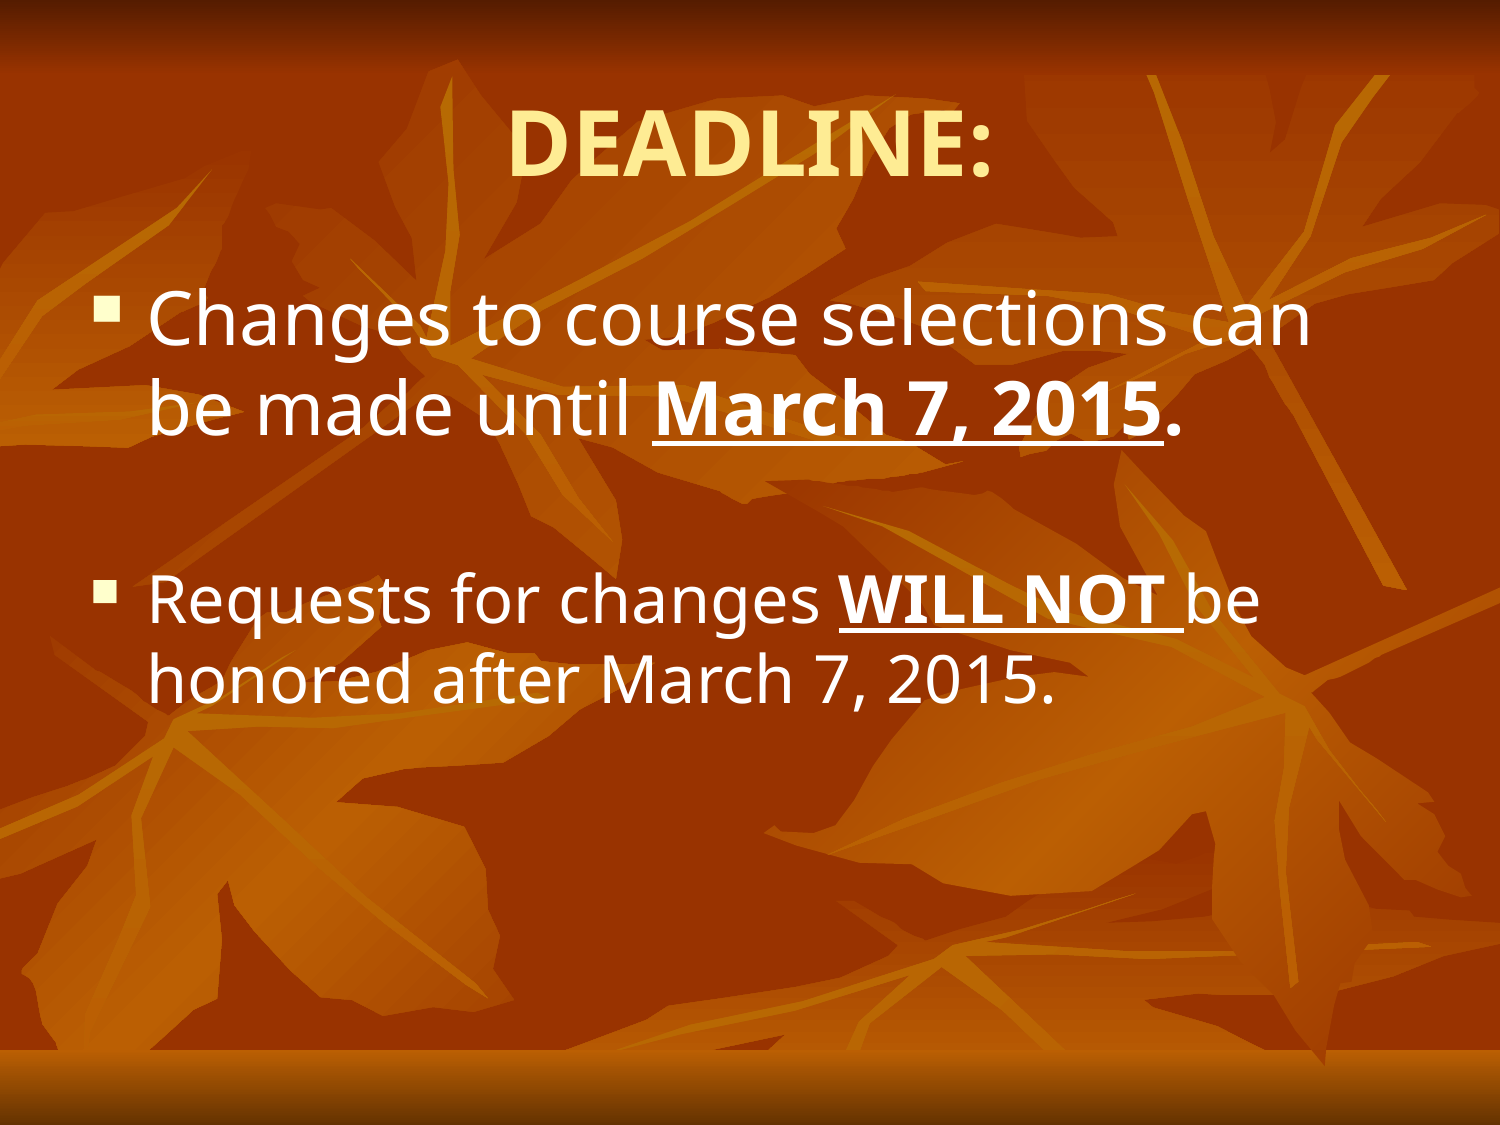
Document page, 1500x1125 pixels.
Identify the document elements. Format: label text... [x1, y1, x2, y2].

list Changes to course selections can be made until March 7, 2015. Requests for changes WILL NOT be honored after March 7, 2015. [74, 262, 1426, 1006]
title DEADLINE: [74, 45, 1426, 234]
